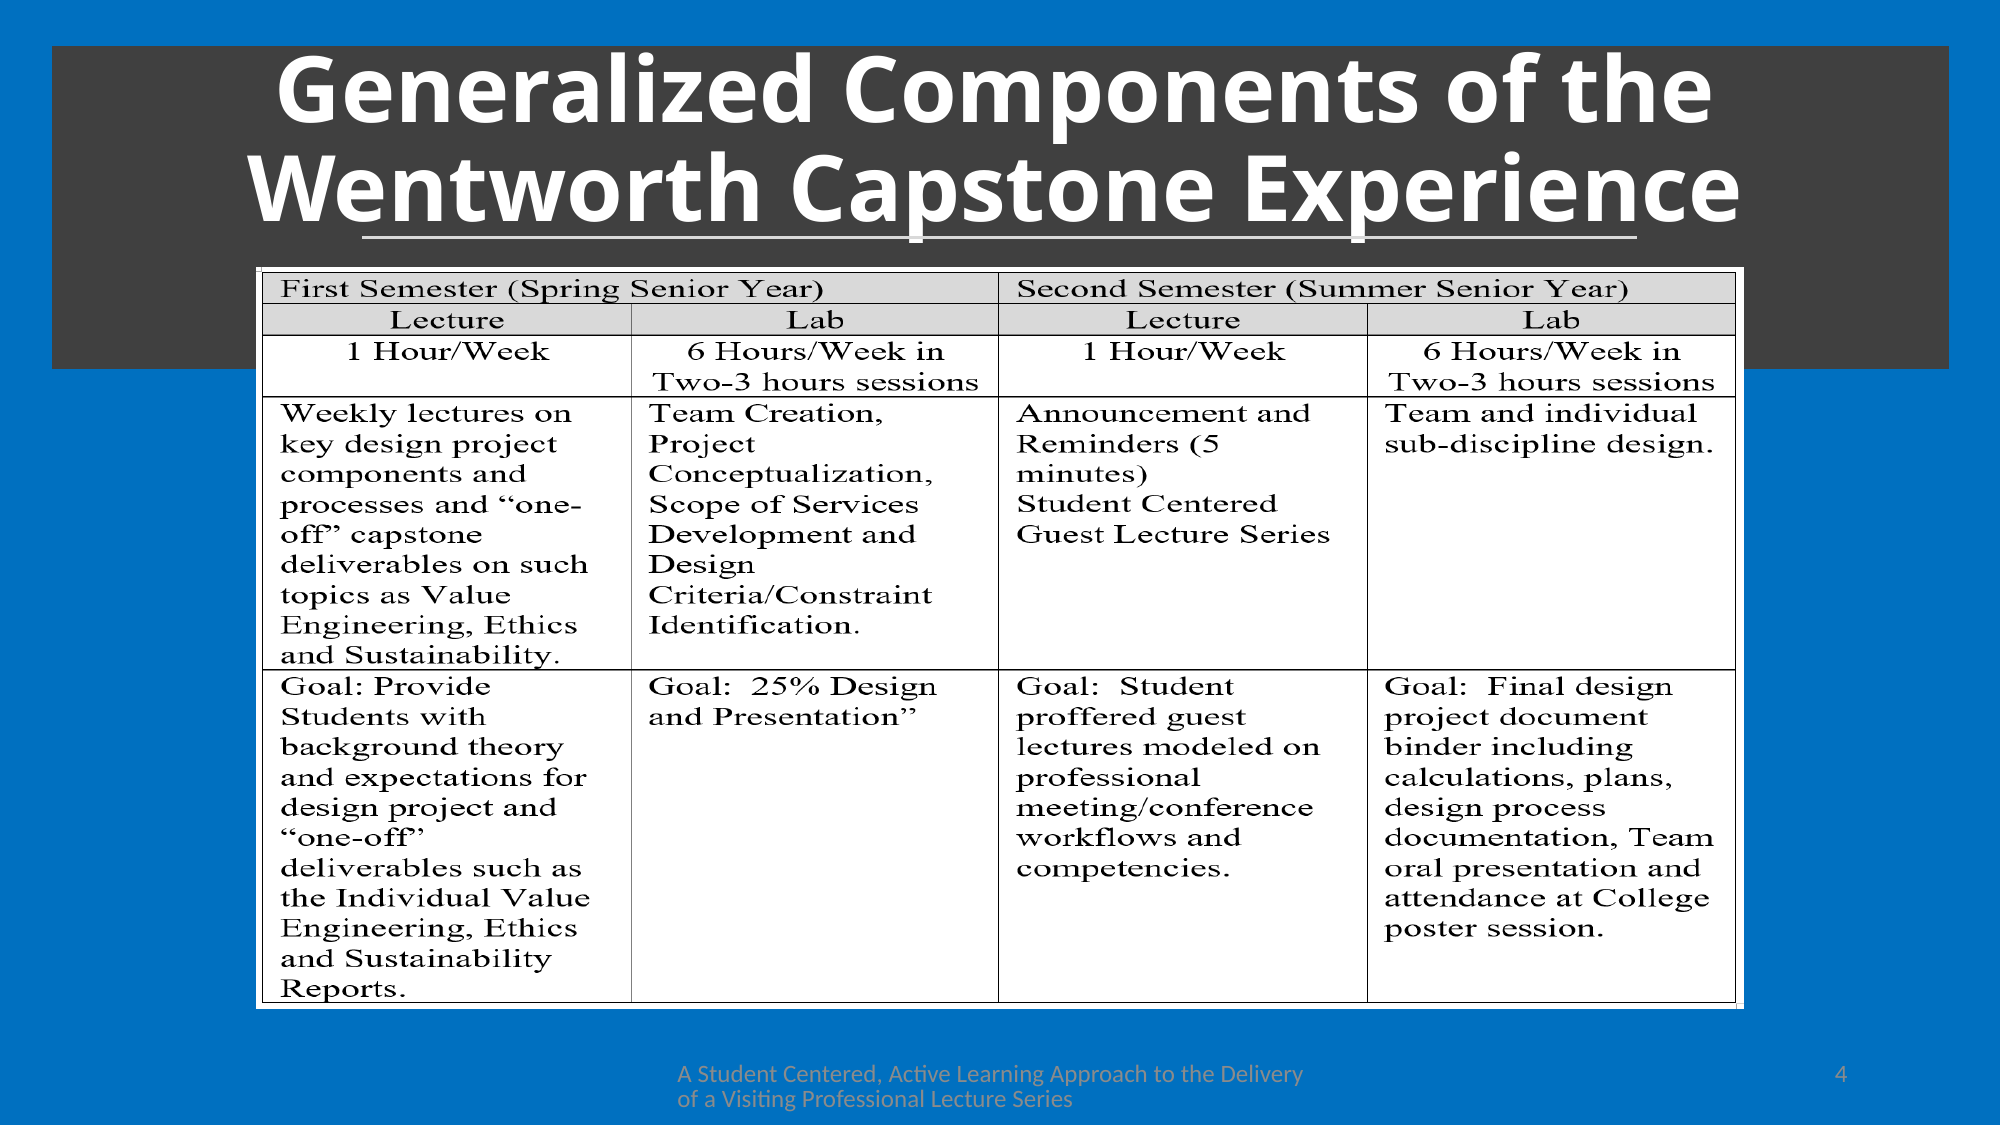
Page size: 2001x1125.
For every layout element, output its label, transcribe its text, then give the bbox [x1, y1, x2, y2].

picture [256, 267, 1744, 1009]
text_box [61, 55, 1939, 360]
slide_number 4 [1412, 1042, 1863, 1103]
title Generalized Components of the Wentworth Capstone Experience [81, 95, 1910, 249]
footer A Student Centered, Active Learning Approach to the Delivery of a Visiting Professional Lecture Series [662, 1042, 1338, 1103]
